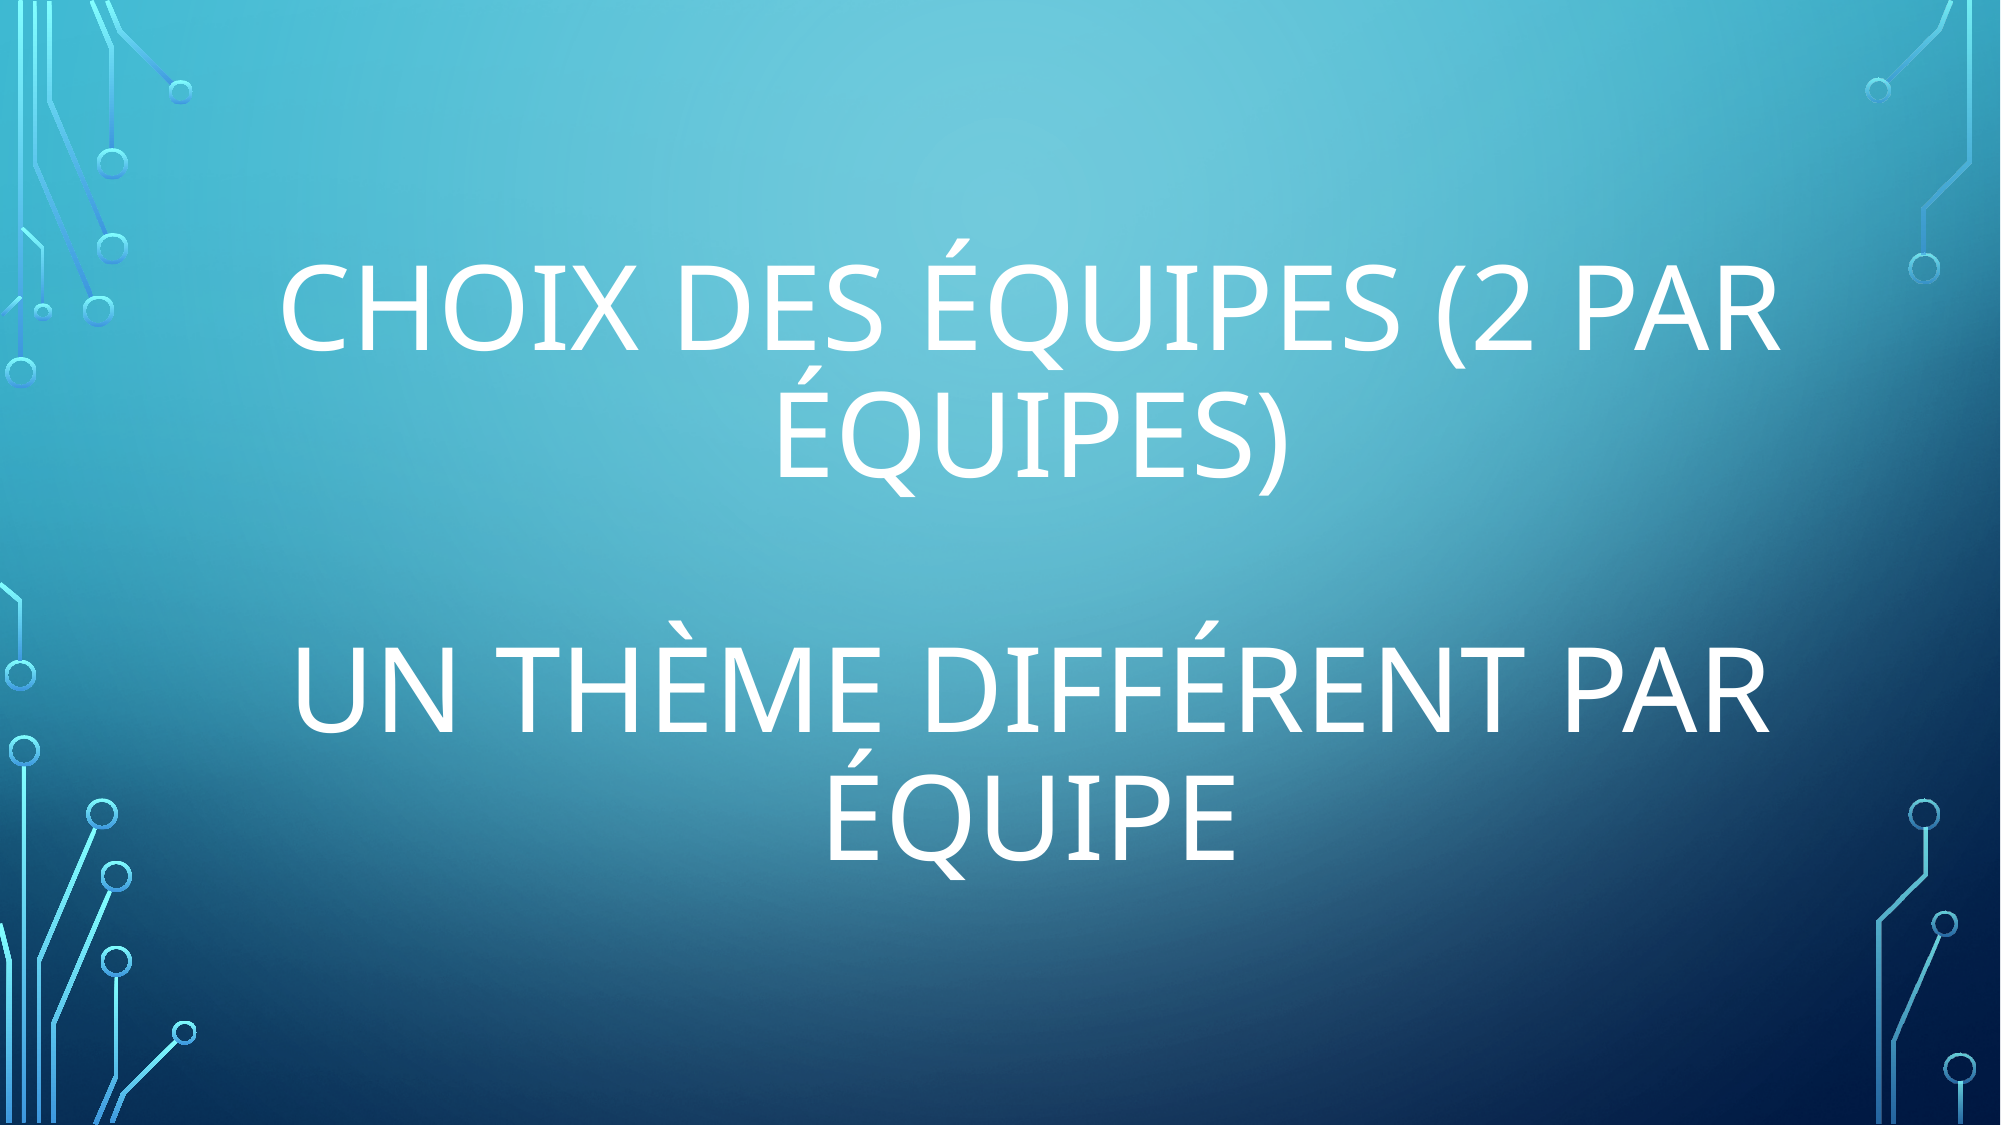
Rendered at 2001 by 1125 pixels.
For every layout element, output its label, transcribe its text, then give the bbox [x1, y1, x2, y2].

text_box Choix des équipes (2 par équipes) Un thème différent par équipe [218, 240, 1844, 898]
